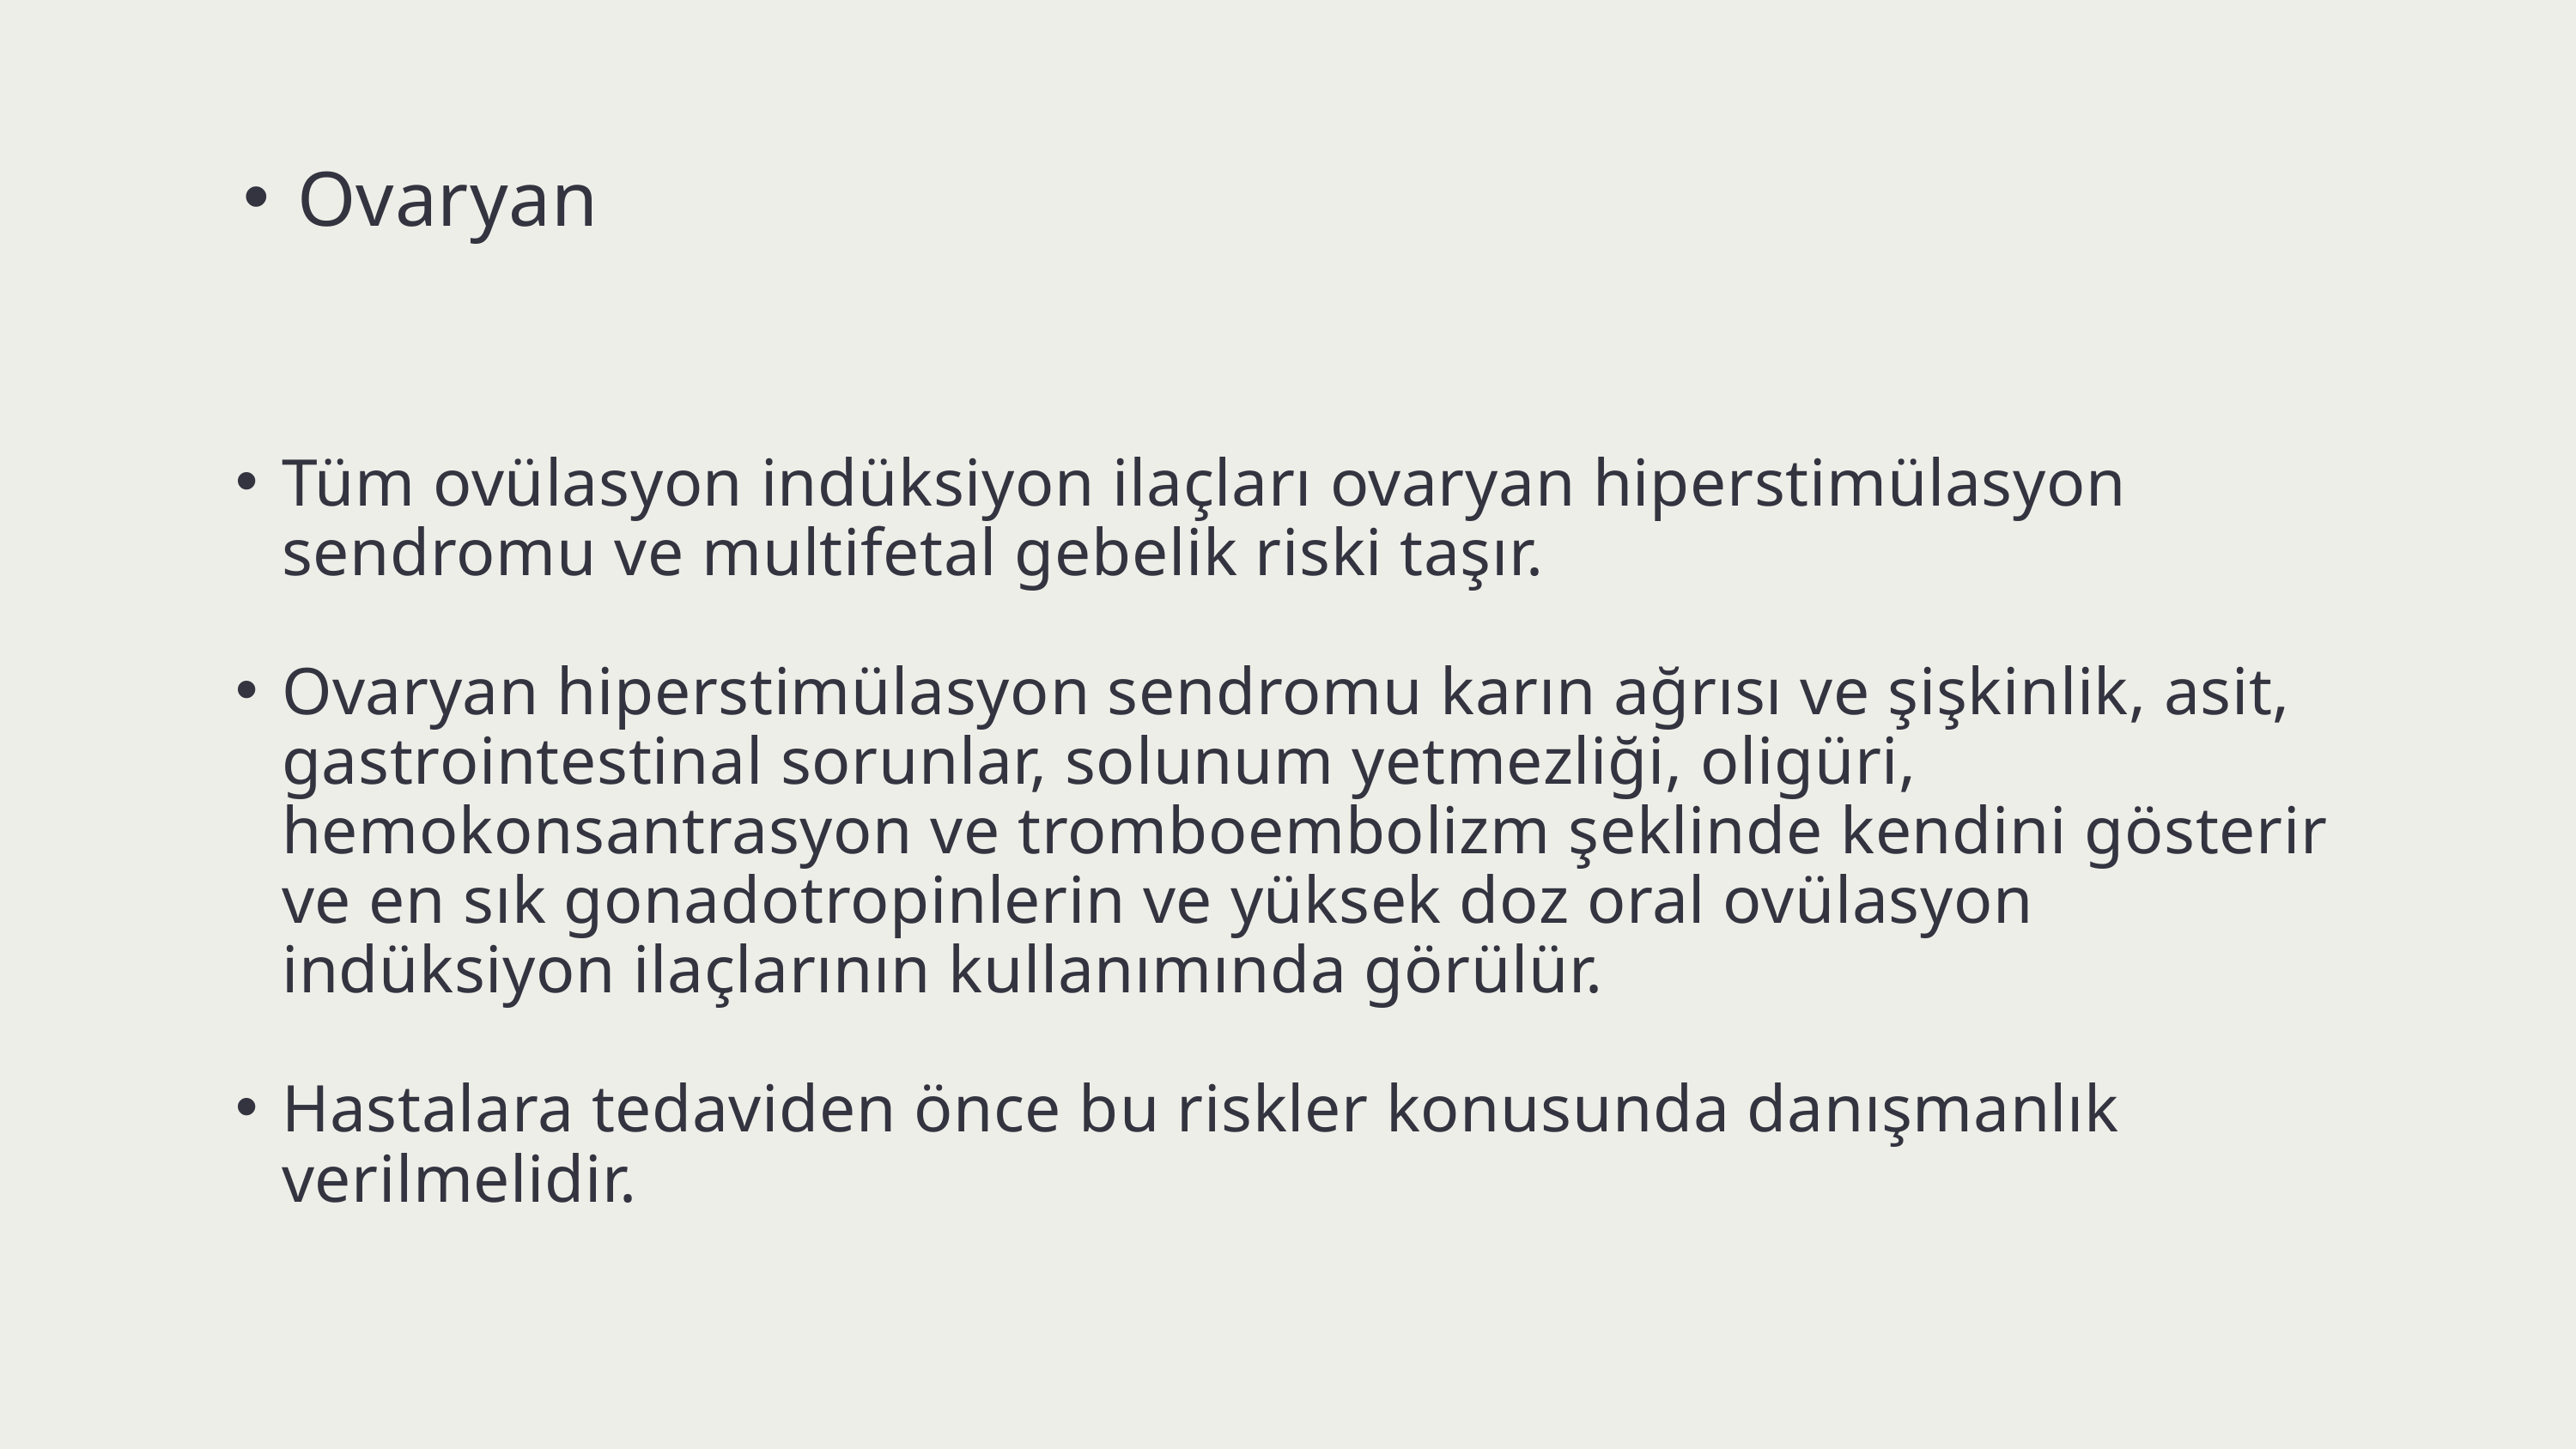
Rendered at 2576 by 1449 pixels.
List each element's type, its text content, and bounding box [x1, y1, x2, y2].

text_box Ovaryan Tüm ovülasyon indüksiyon ilaçları ovaryan hiperstimülasyon sendromu ve multifetal gebelik riski taşır. Ovaryan hiperstimülasyon sendromu karın ağrısı ve şişkinlik, asit, gastrointestinal sorunlar, solunum yetmezliği, oligüri, hemokonsantrasyon ve tromboembolizm şeklinde kendini gösterir ve en sık gonadotropinlerin ve yüksek doz oral ovülasyon indüksiyon ilaçlarının kullanımında görülür. Hastalara tedaviden önce bu riskler konusunda danışmanlık verilmelidir. [190, 90, 2386, 1215]
